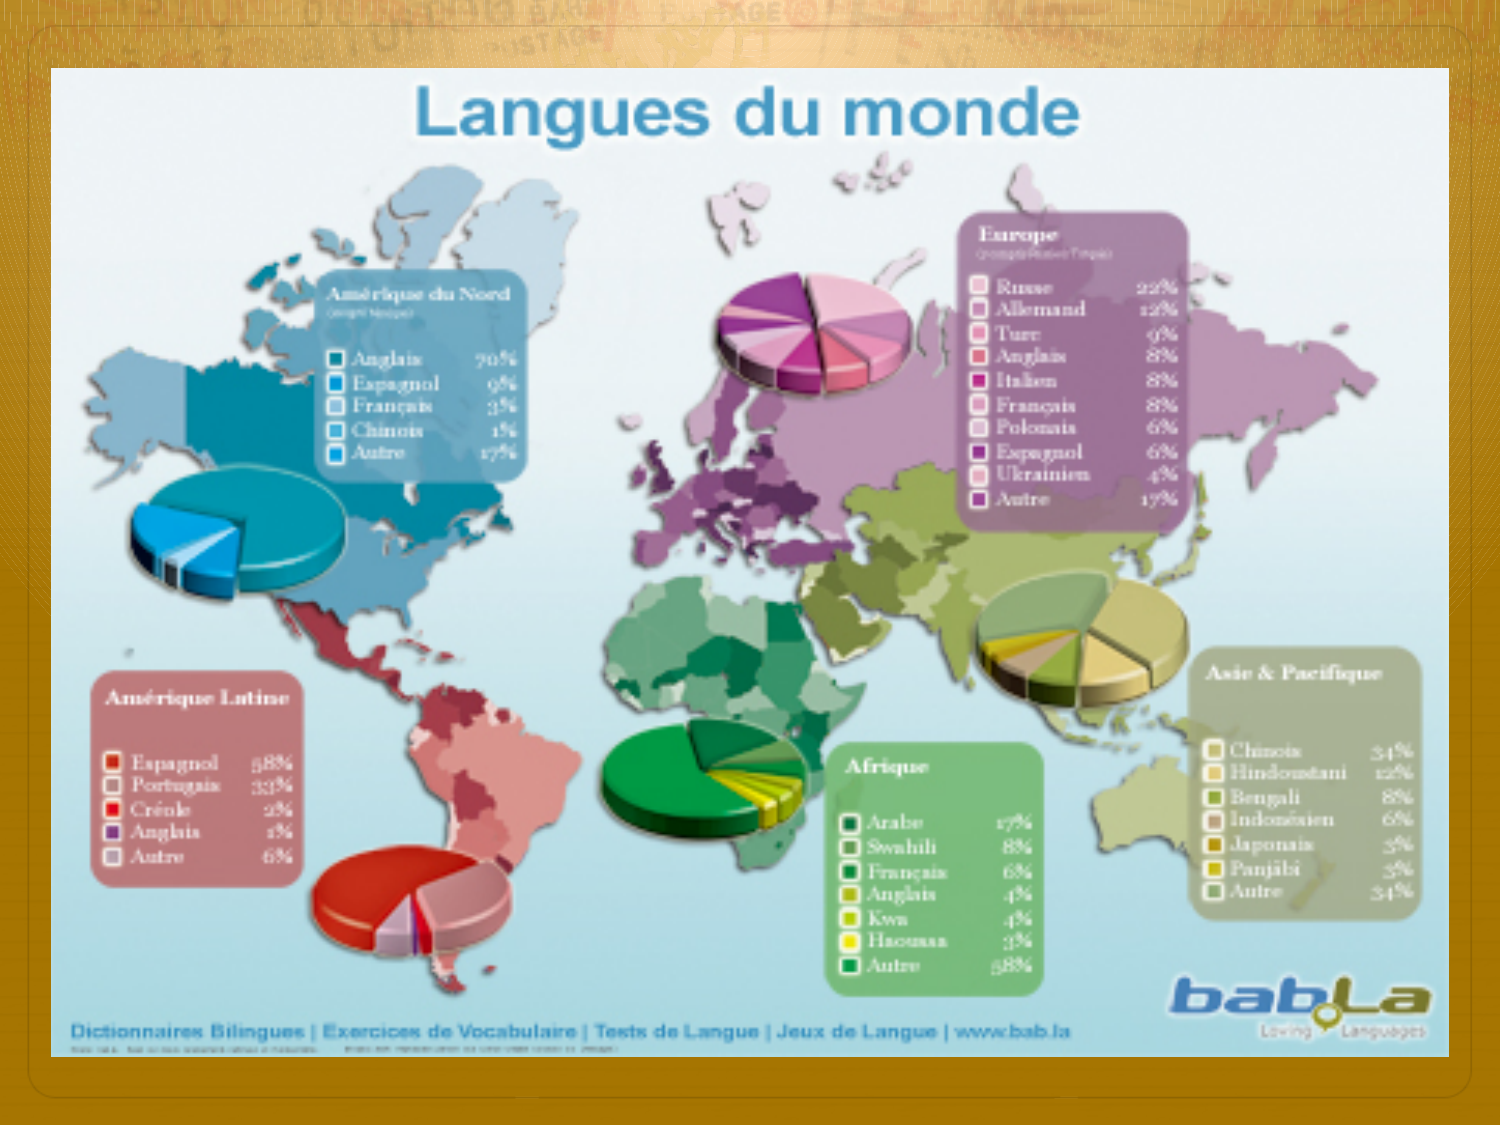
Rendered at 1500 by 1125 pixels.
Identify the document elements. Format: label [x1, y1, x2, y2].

picture [0, 1057, 1500, 1125]
picture [0, 0, 1500, 68]
list [0, 68, 1500, 1057]
